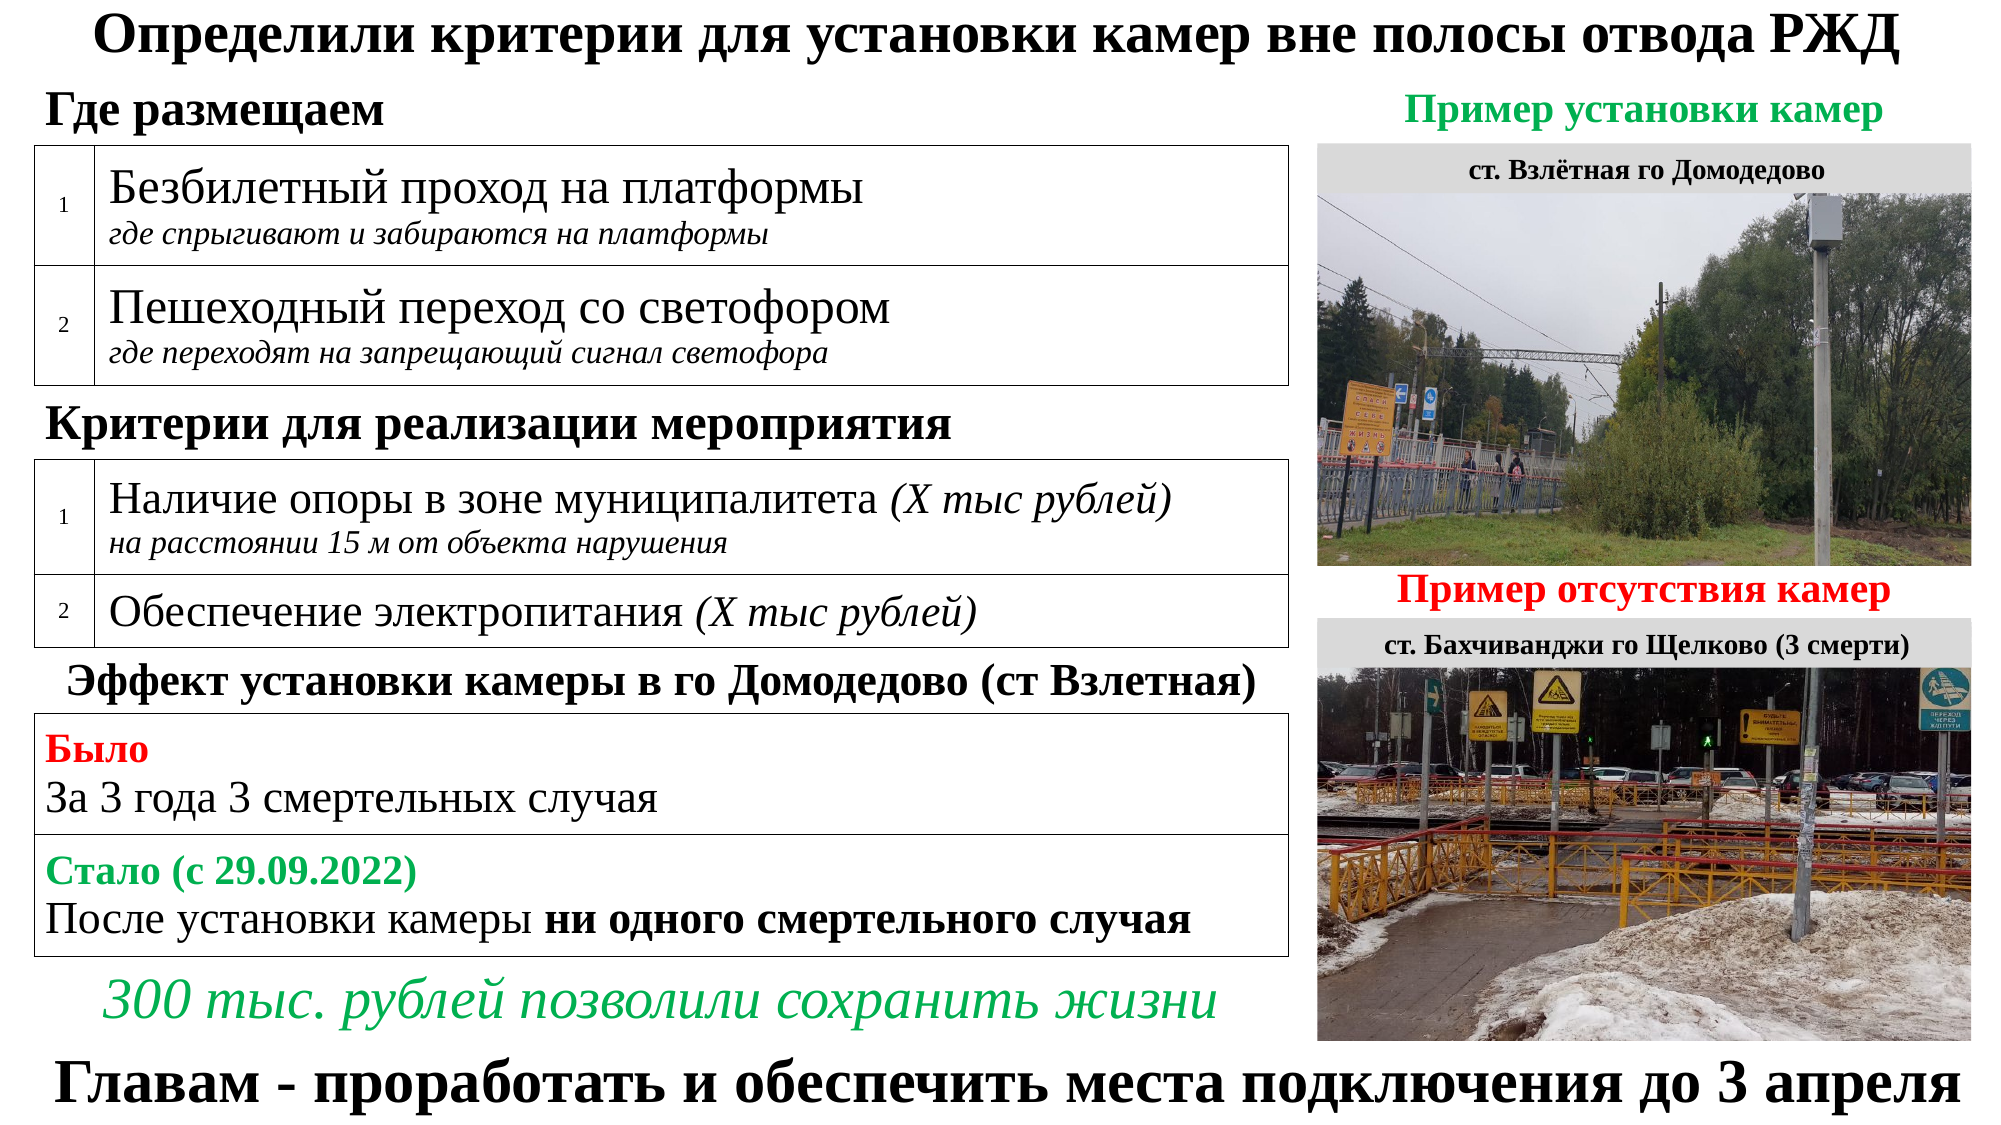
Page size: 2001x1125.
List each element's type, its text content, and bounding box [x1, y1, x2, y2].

table_cell 1 [35, 146, 94, 265]
text_box ст. Взлётная го Домодедово [1317, 143, 1972, 148]
text_box Главам - проработать и обеспечить места подключения до 3 апреля [9, 1033, 2000, 1123]
table_cell 300 тыс. рублей позволили сохранить жизни [34, 957, 1289, 1041]
text_box Пример отсутствия камер [1317, 566, 1972, 618]
table_cell Эффект установки камеры в го Домодедово (ст Взлетная) [34, 648, 1289, 713]
table_cell Пешеходный переход со светофором где переходят на запрещающий сигнал светофора [95, 266, 1288, 385]
table_cell Критерии для реализации мероприятия [34, 386, 1289, 459]
table_cell Наличие опоры в зоне муниципалитета (Х тыс рублей) на расстоянии 15 м от объекта нарушения [95, 460, 1288, 574]
picture [1317, 148, 1972, 566]
text_box Определили критерии для установки камер вне полосы отвода РЖД [0, 0, 2000, 72]
table_cell 1 [35, 460, 94, 574]
table_header Где размещаем [34, 71, 1289, 145]
table_cell Стало (с 29.09.2022) После установки камеры ни одного смертельного случая [35, 835, 1288, 956]
table_cell 2 [35, 266, 94, 385]
table_cell Обеспечение электропитания (Х тыс рублей) [95, 575, 1288, 647]
text_box ст. Бахчиванджи го Щелково (3 смерти) [1317, 618, 1972, 622]
table_cell Было За 3 года 3 смертельных случая [35, 714, 1288, 834]
table_cell Безбилетный проход на платформы где спрыгивают и забираются на платформы [95, 146, 1288, 265]
table_cell 2 [35, 575, 94, 647]
picture [1317, 622, 1972, 1041]
text_box Пример установки камер [1317, 73, 1972, 139]
